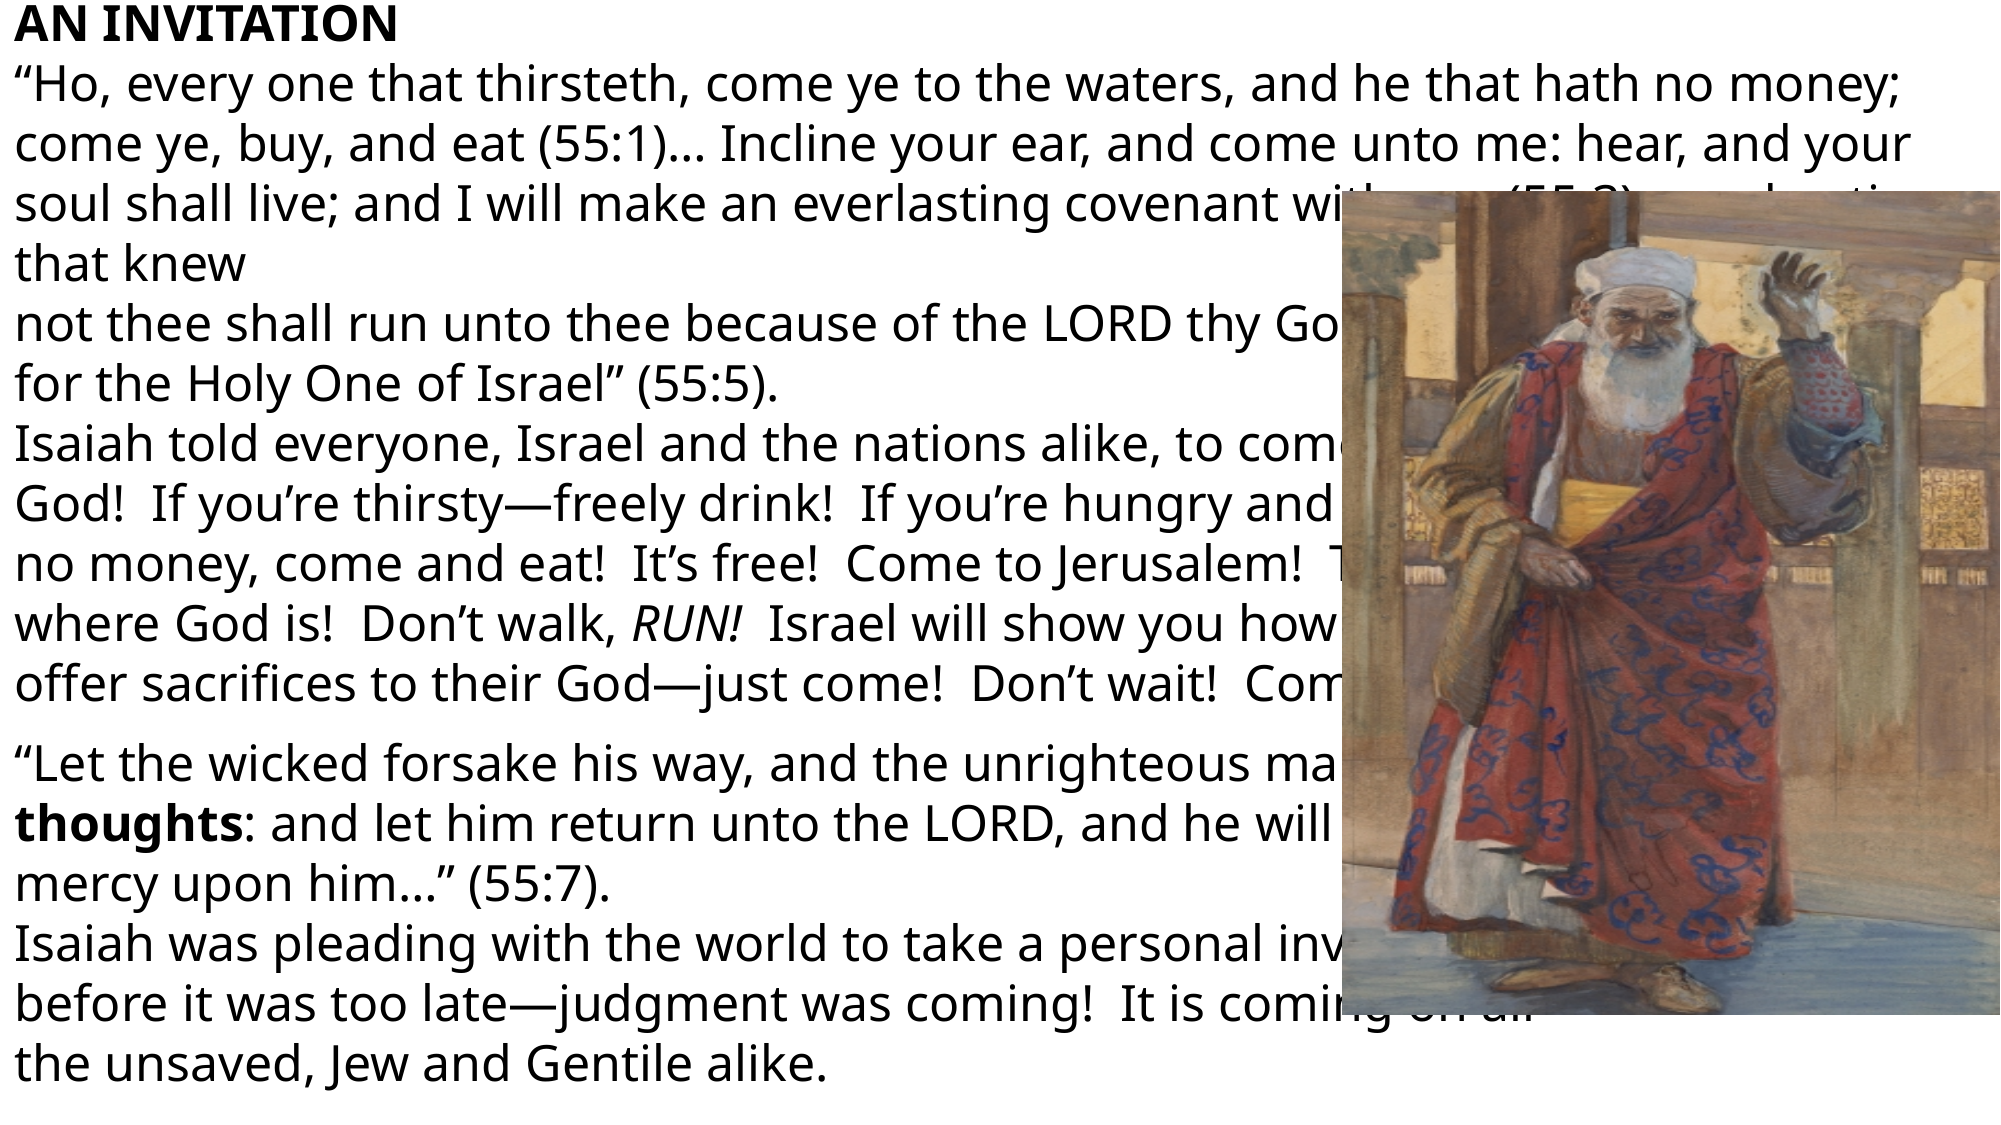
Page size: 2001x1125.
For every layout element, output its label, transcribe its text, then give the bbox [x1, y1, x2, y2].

text_box AN INVITATION “Ho, every one that thirsteth, come ye to the waters, and he that hath no money; come ye, buy, and eat (55:1)… Incline your ear, and come unto me: hear, and your soul shall live; and I will make an everlasting covenant with you (55:3)… and nations that knew not thee shall run unto thee because of the LORD thy God, and for the Holy One of Israel” (55:5). Isaiah told everyone, Israel and the nations alike, to come to God! If you’re thirsty—freely drink! If you’re hungry and have no money, come and eat! It’s free! Come to Jerusalem! That’s where God is! Don’t walk, RUN! Israel will show you how to offer sacrifices to their God—just come! Don’t wait! Come now! “Let the wicked forsake his way, and the unrighteous man his thoughts: and let him return unto the LORD, and he will have mercy upon him…” (55:7). Isaiah was pleading with the world to take a personal inventory before it was too late—judgment was coming! It is coming on all the unsaved, Jew and Gentile alike. [0, 0, 2000, 1099]
picture [1342, 191, 2000, 1015]
